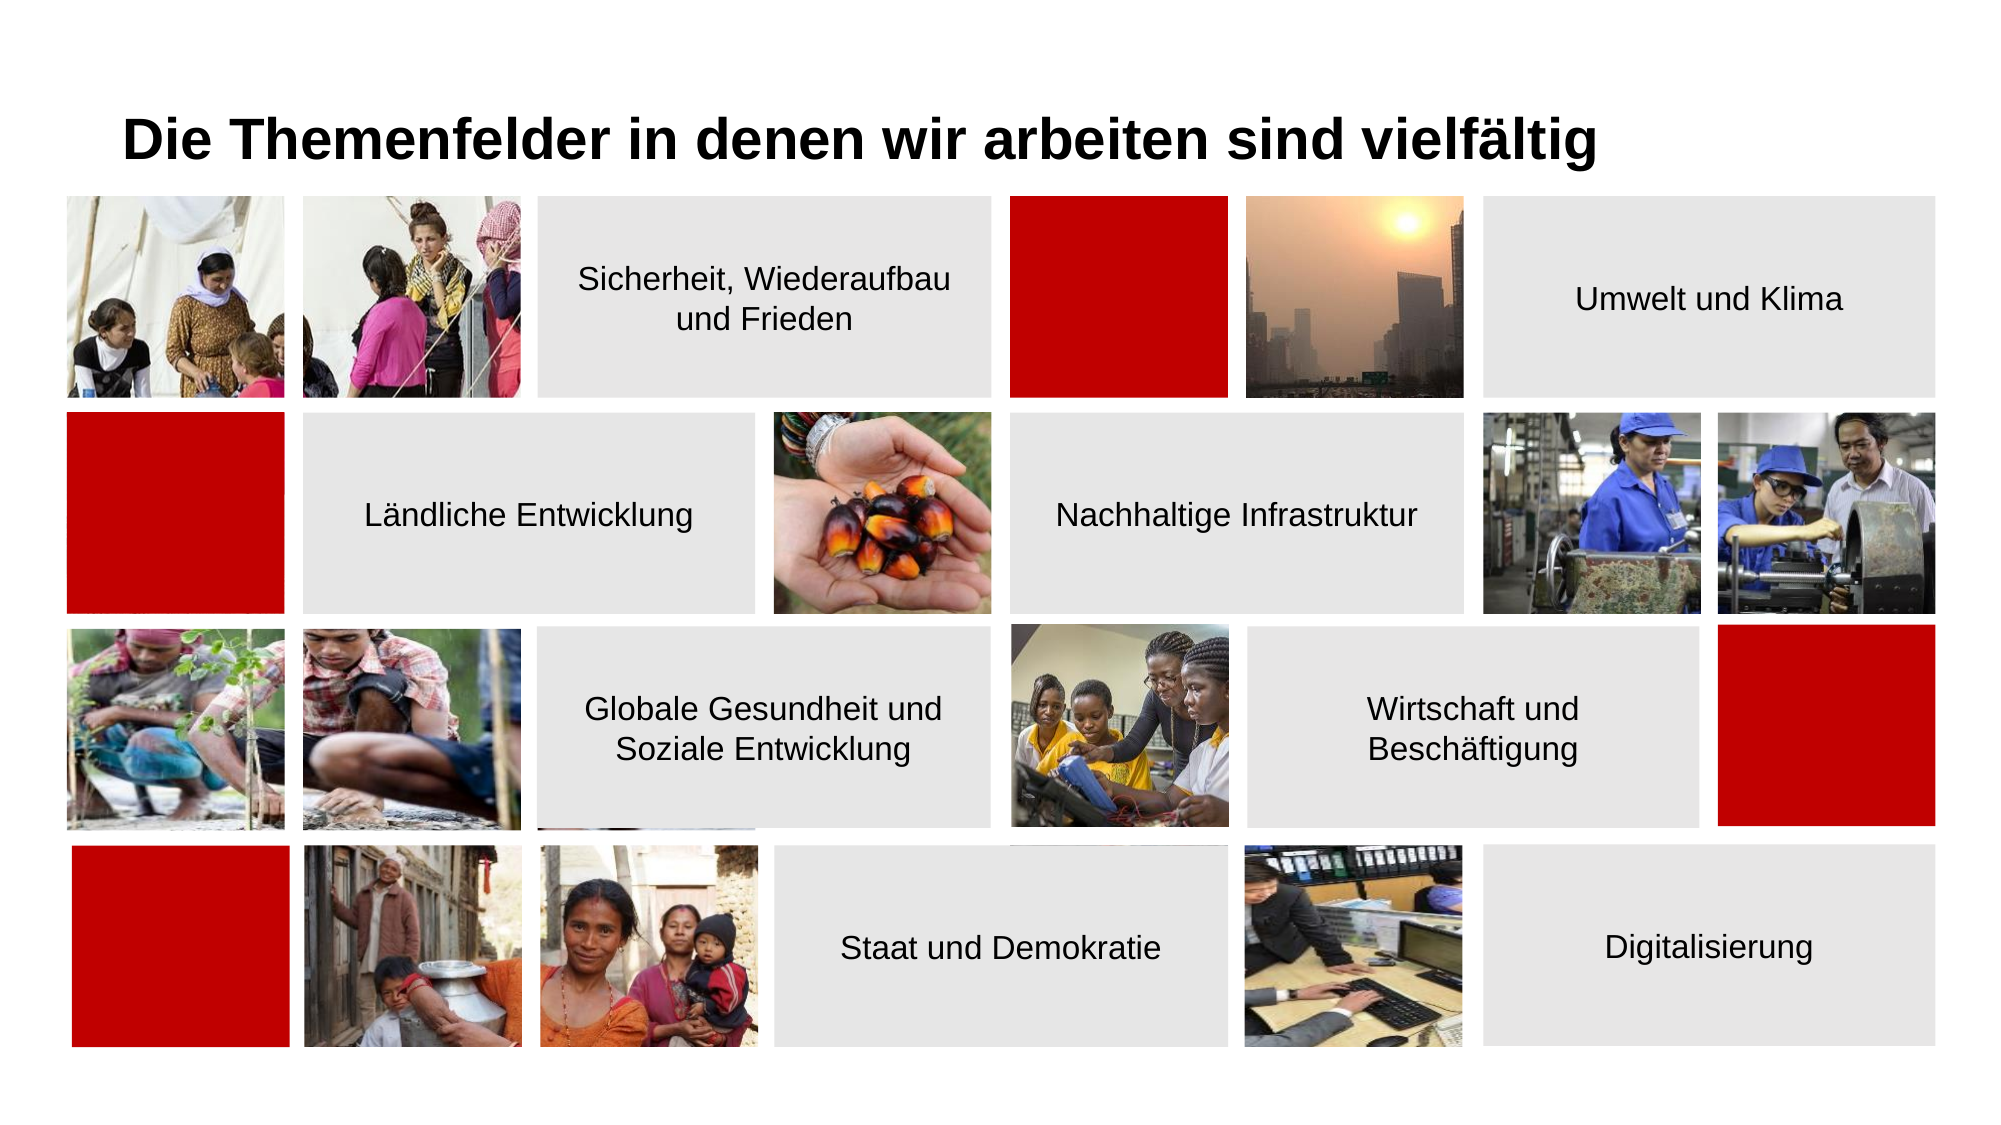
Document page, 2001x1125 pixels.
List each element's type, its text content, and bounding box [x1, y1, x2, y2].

text_box [1010, 624, 1230, 827]
text_box [1717, 624, 1937, 827]
text_box Umwelt und Klima [1482, 195, 1936, 399]
text_box [66, 195, 286, 399]
text_box [539, 844, 759, 1048]
text_box Sicherheit, Wiederaufbau und Frieden [537, 195, 993, 399]
text_box [1245, 195, 1465, 399]
text_box Ländliche Entwicklung [302, 412, 756, 615]
text_box [66, 411, 286, 615]
text_box [302, 628, 522, 831]
title Die Themenfelder in denen wir arbeiten sind vielfältig [107, 100, 1620, 180]
text_box [302, 195, 522, 399]
text_box [71, 845, 291, 1048]
text_box [773, 412, 993, 615]
text_box Globale Gesundheit und Soziale Entwicklung [536, 625, 992, 829]
text_box Nachhaltige Infrastruktur [1009, 412, 1465, 615]
text_box Wirtschaft und Beschäftigung [1246, 625, 1700, 829]
text_box [303, 844, 523, 1048]
text_box [66, 628, 286, 831]
text_box [1717, 412, 1936, 615]
text_box [1482, 412, 1702, 615]
text_box [1244, 844, 1463, 1048]
text_box [1009, 195, 1229, 399]
text_box Staat und Demokratie [773, 844, 1229, 1048]
text_box Digitalisierung [1482, 843, 1936, 1047]
